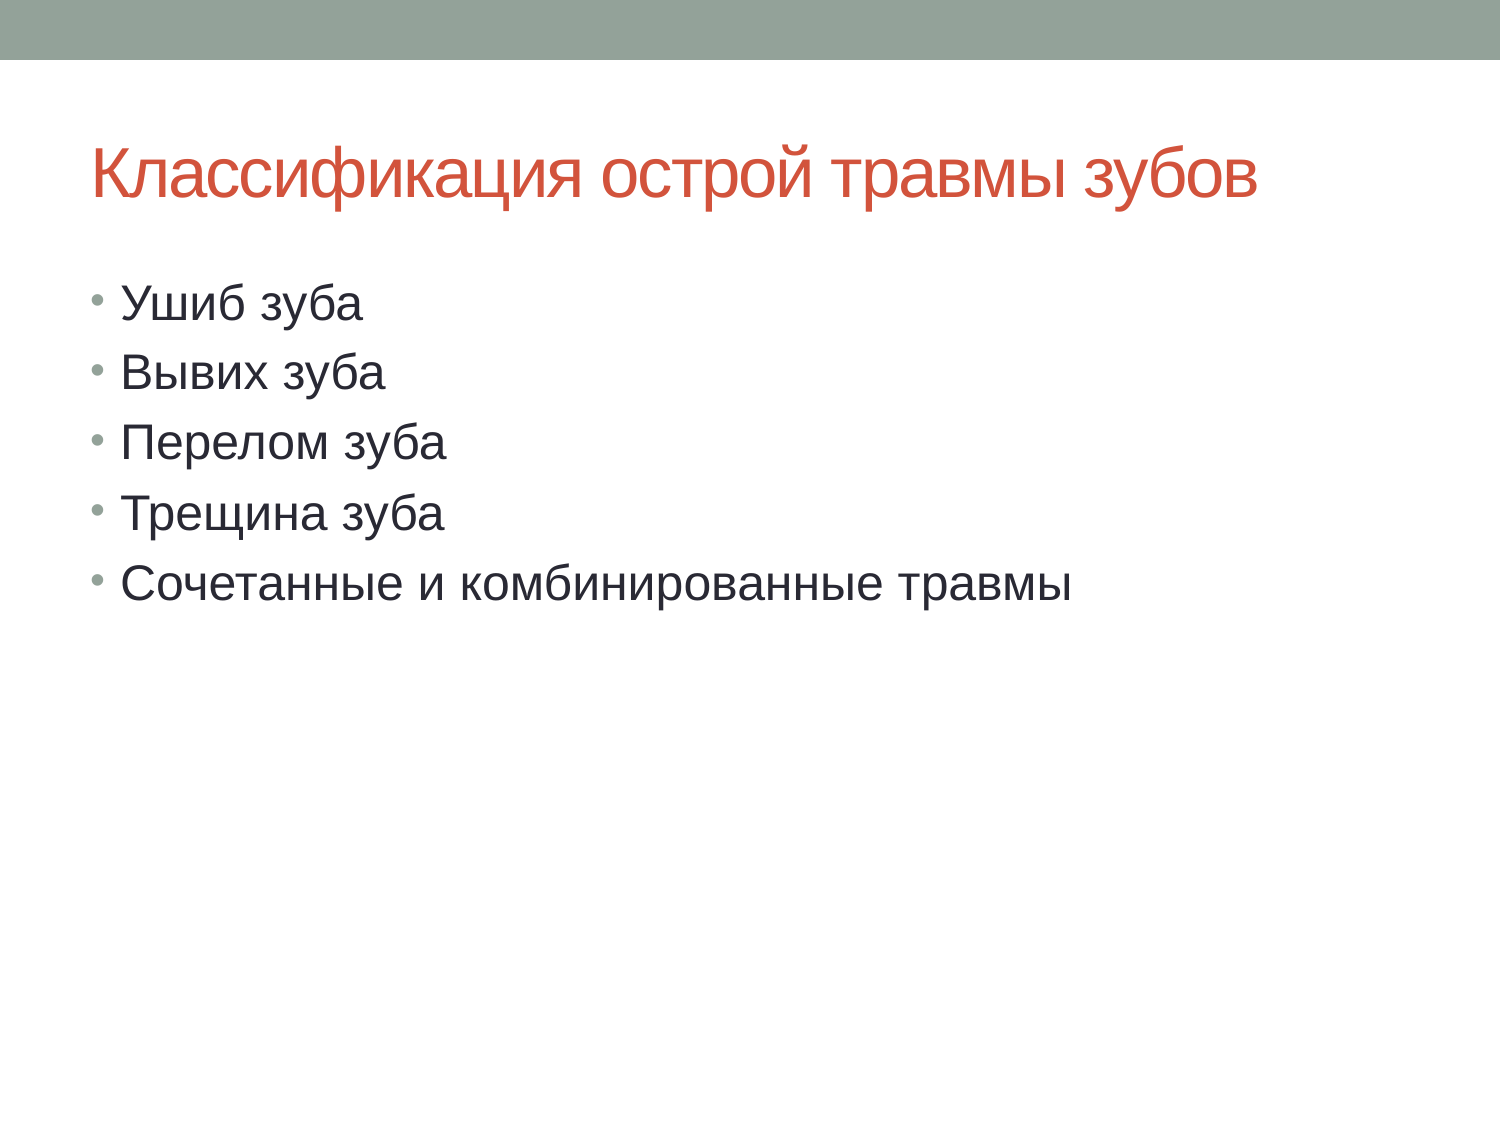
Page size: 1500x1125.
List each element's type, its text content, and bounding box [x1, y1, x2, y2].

title Классификация острой травмы зубов [75, 87, 1425, 250]
list Ушиб зуба Вывих зуба Перелом зуба Трещина зуба Сочетанные и комбинированные травмы [75, 262, 1425, 1063]
